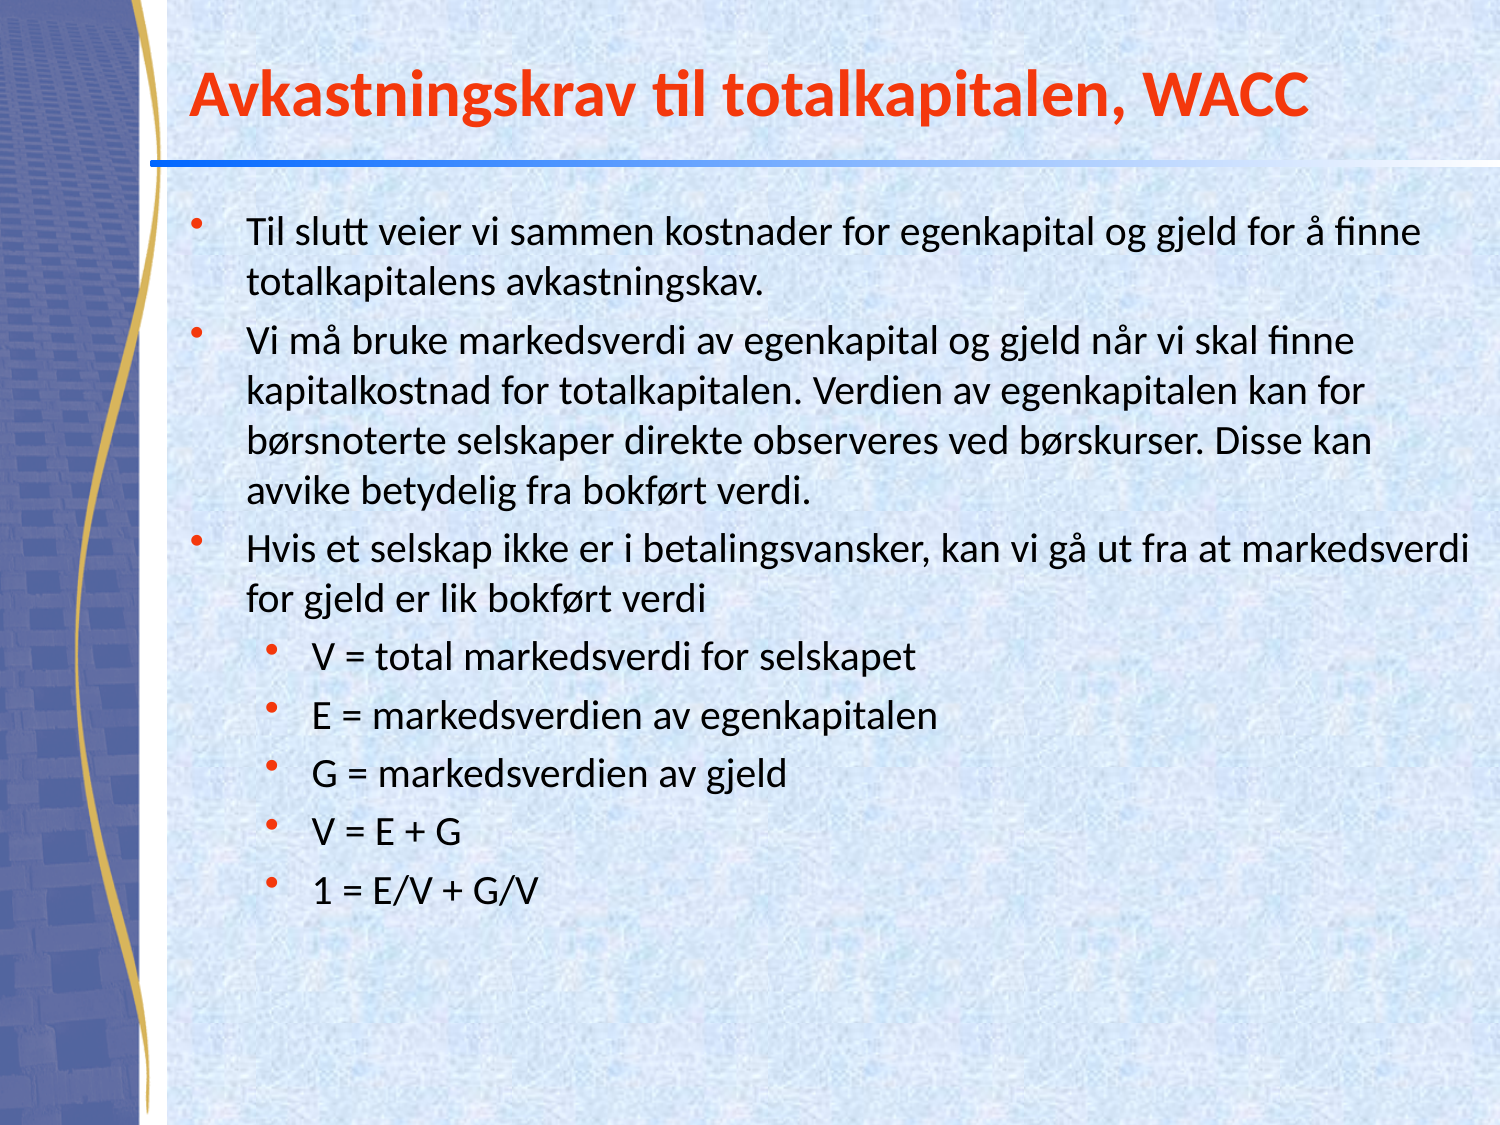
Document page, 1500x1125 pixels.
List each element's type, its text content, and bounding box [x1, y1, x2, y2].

title Avkastningskrav til totalkapitalen, WACC [174, 18, 1500, 161]
list Til slutt veier vi sammen kostnader for egenkapital og gjeld for å finne totalkapitalens avkastningskav. Vi må bruke markedsverdi av egenkapital og gjeld når vi skal finne kapitalkostnad for totalkapitalen. Verdien av egenkapitalen kan for børsnoterte selskaper direkte observeres ved børskurser. Disse kan avvike betydelig fra bokført verdi. Hvis et selskap ikke er i betalingsvansker, kan vi gå ut fra at markedsverdi for gjeld er lik bokført verdi V = total markedsverdi for selskapet E = markedsverdien av egenkapitalen G = markedsverdien av gjeld V = E + G 1 = E/V + G/V [174, 196, 1500, 1099]
picture [0, 0, 1500, 1125]
